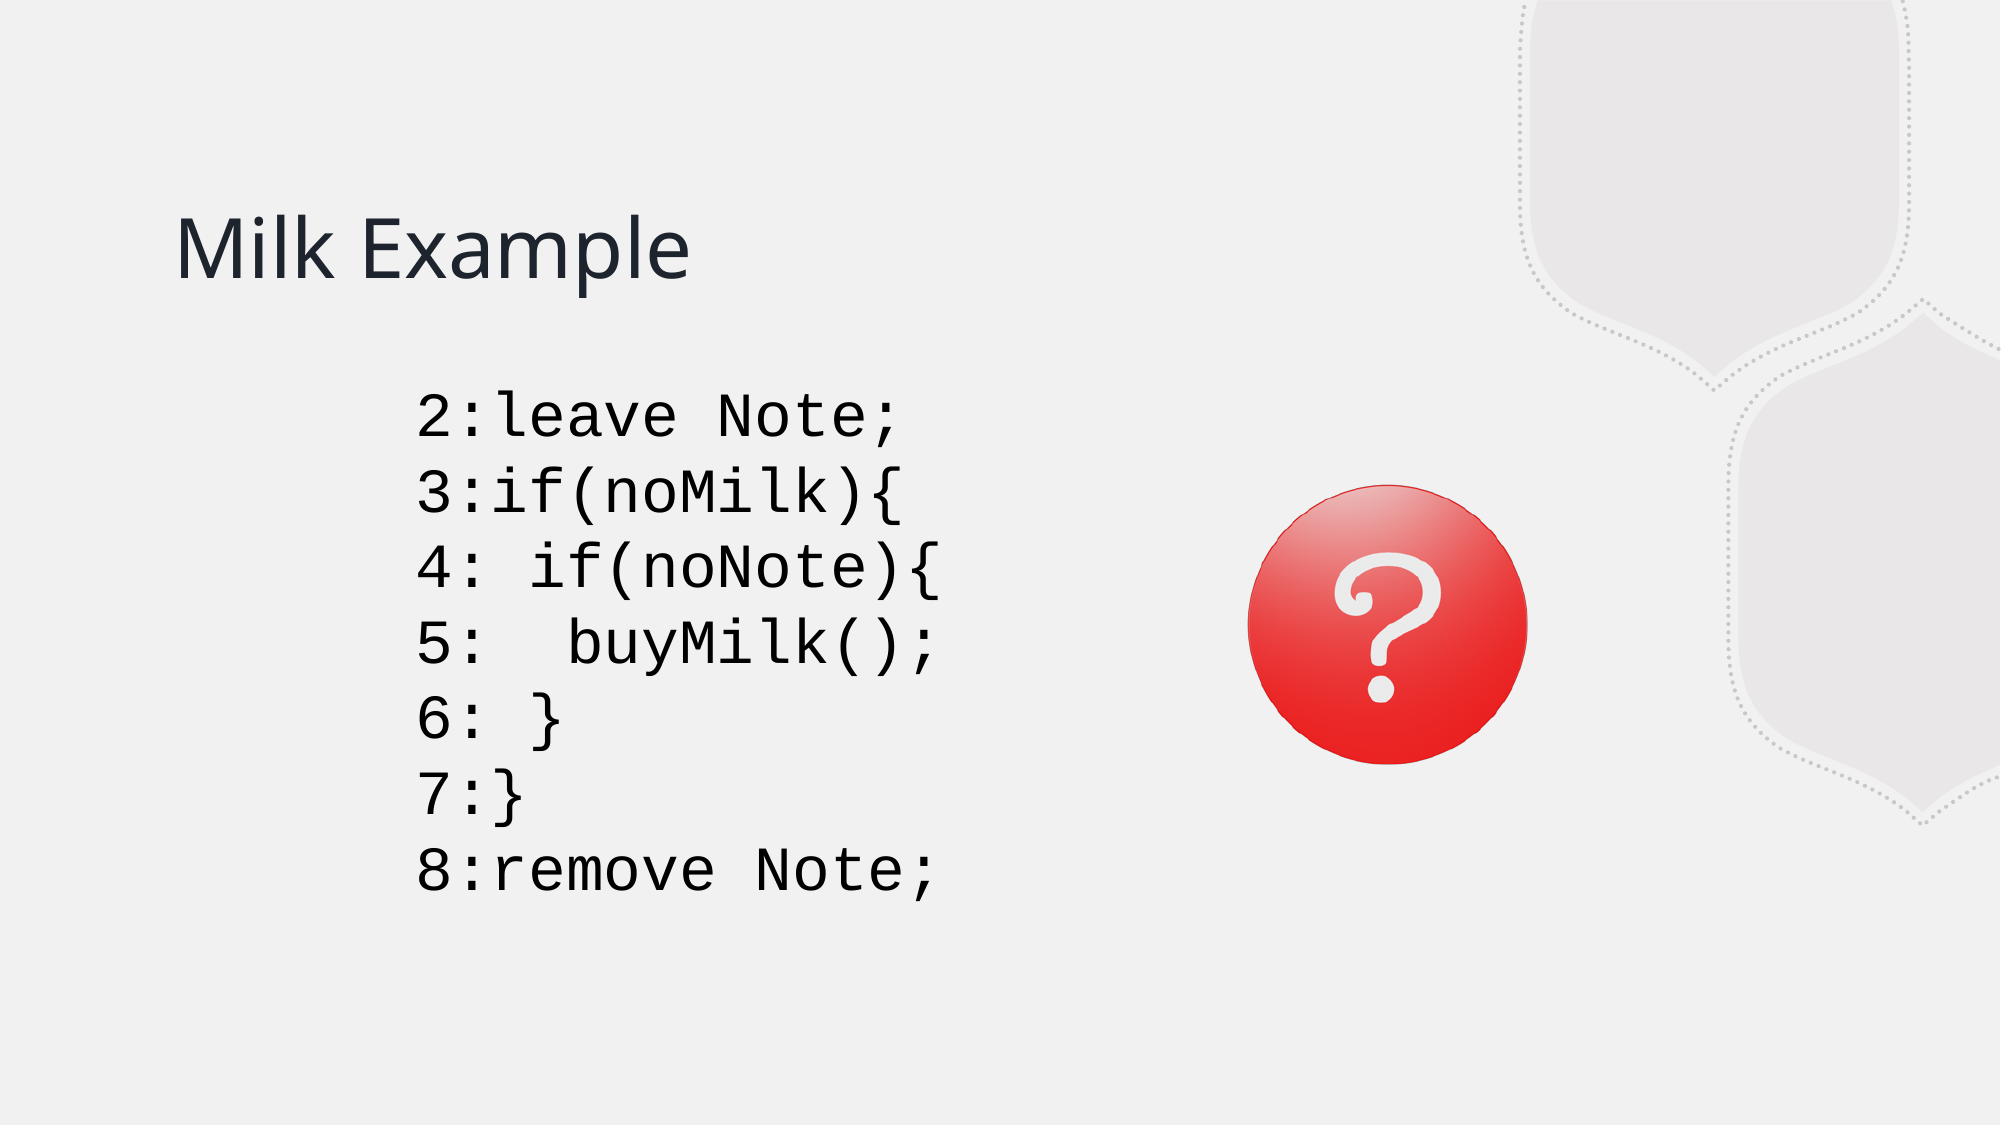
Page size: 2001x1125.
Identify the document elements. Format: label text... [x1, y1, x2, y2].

title Milk Example [158, 157, 1648, 332]
picture [1246, 483, 1528, 765]
text_box 2:leave Note; 3:if(noMilk){ 4: if(noNote){ 5: buyMilk(); 6: } 7:} 8:remove Note; [415, 373, 1583, 878]
